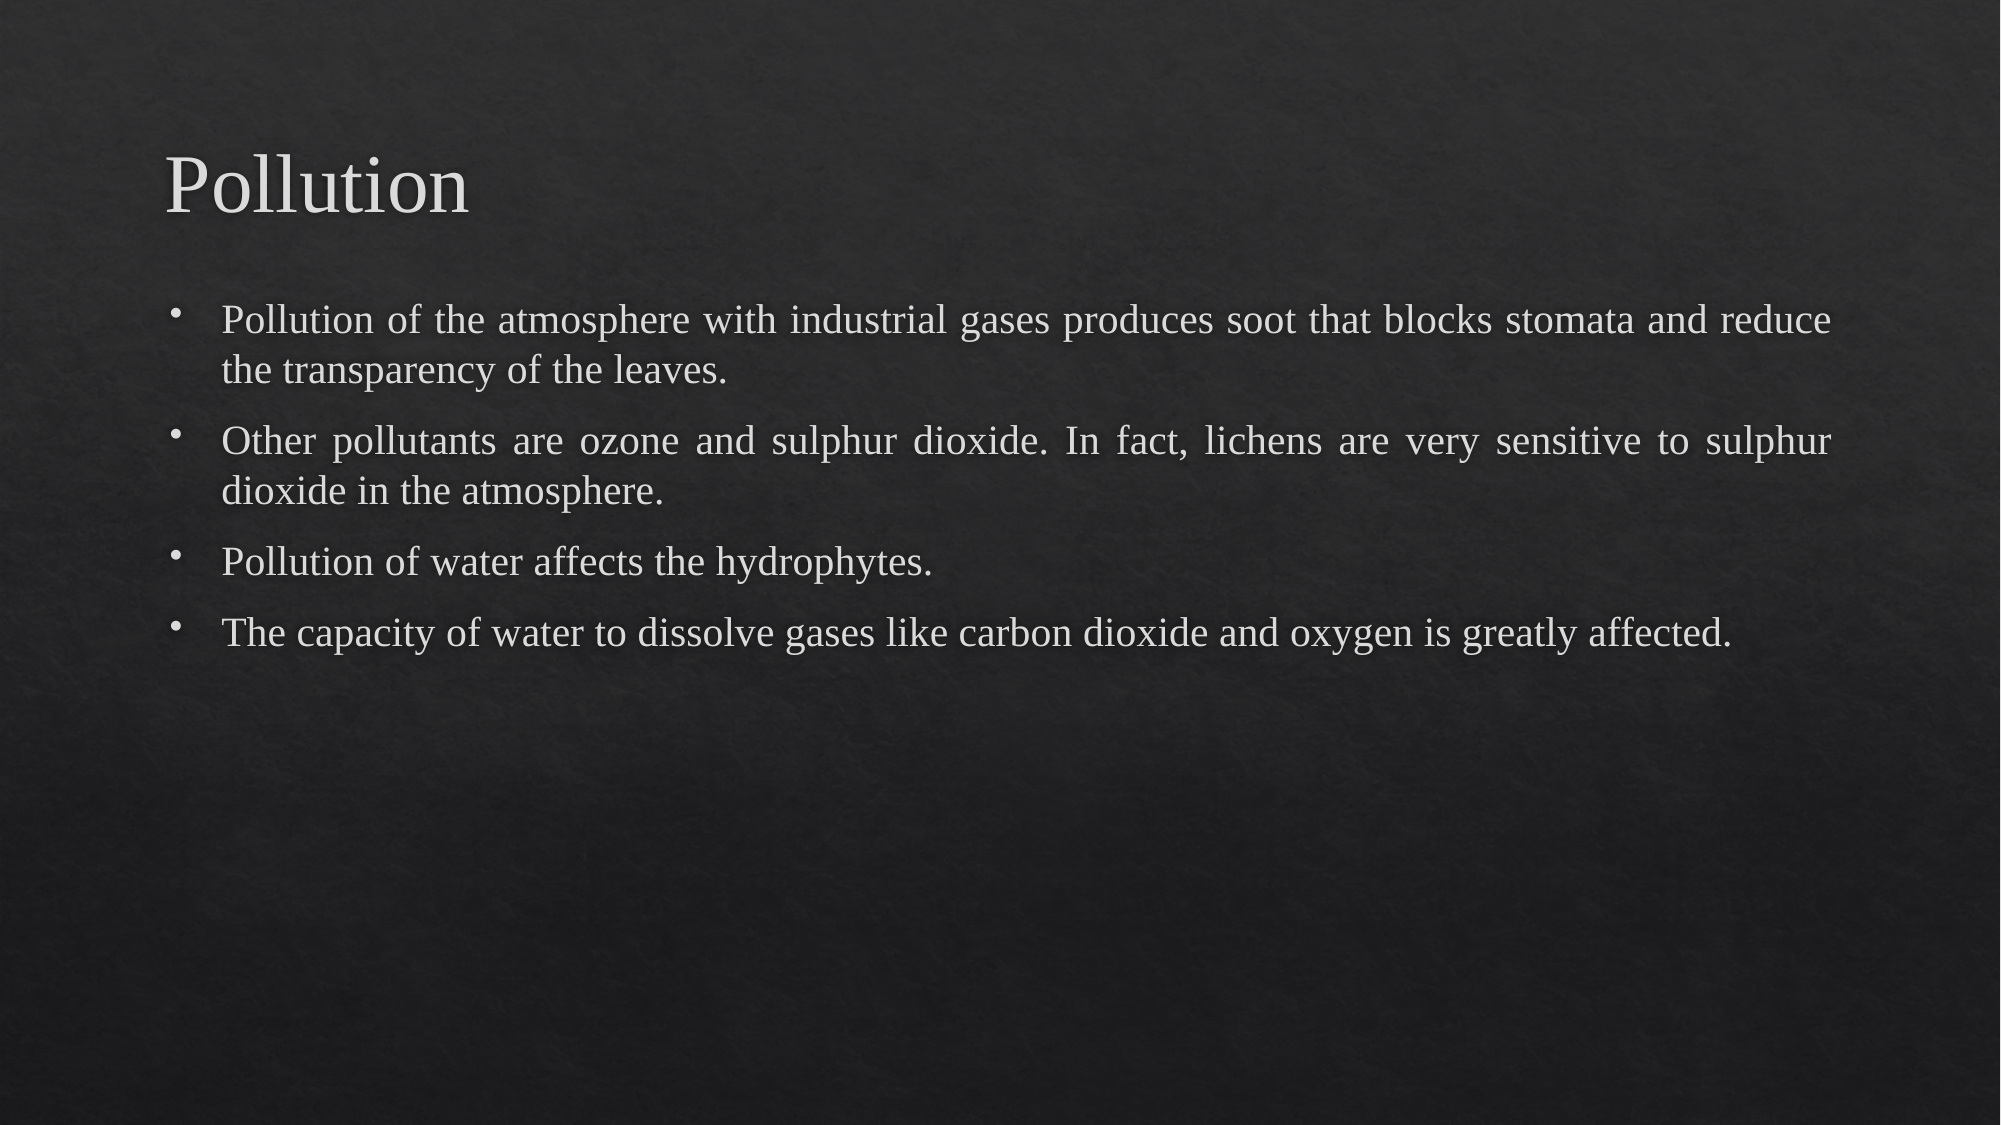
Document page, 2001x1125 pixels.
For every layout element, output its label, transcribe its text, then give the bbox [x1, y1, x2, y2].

list Pollution of the atmosphere with industrial gases produces soot that blocks stomata and reduce the transparency of the leaves. Other pollutants are ozone and sulphur dioxide. In fact, lichens are very sensitive to sulphur dioxide in the atmosphere. Pollution of water affects the hydrophytes. The capacity of water to dissolve gases like carbon dioxide and oxygen is greatly affected. [149, 284, 1849, 950]
title Pollution [149, 99, 1849, 260]
